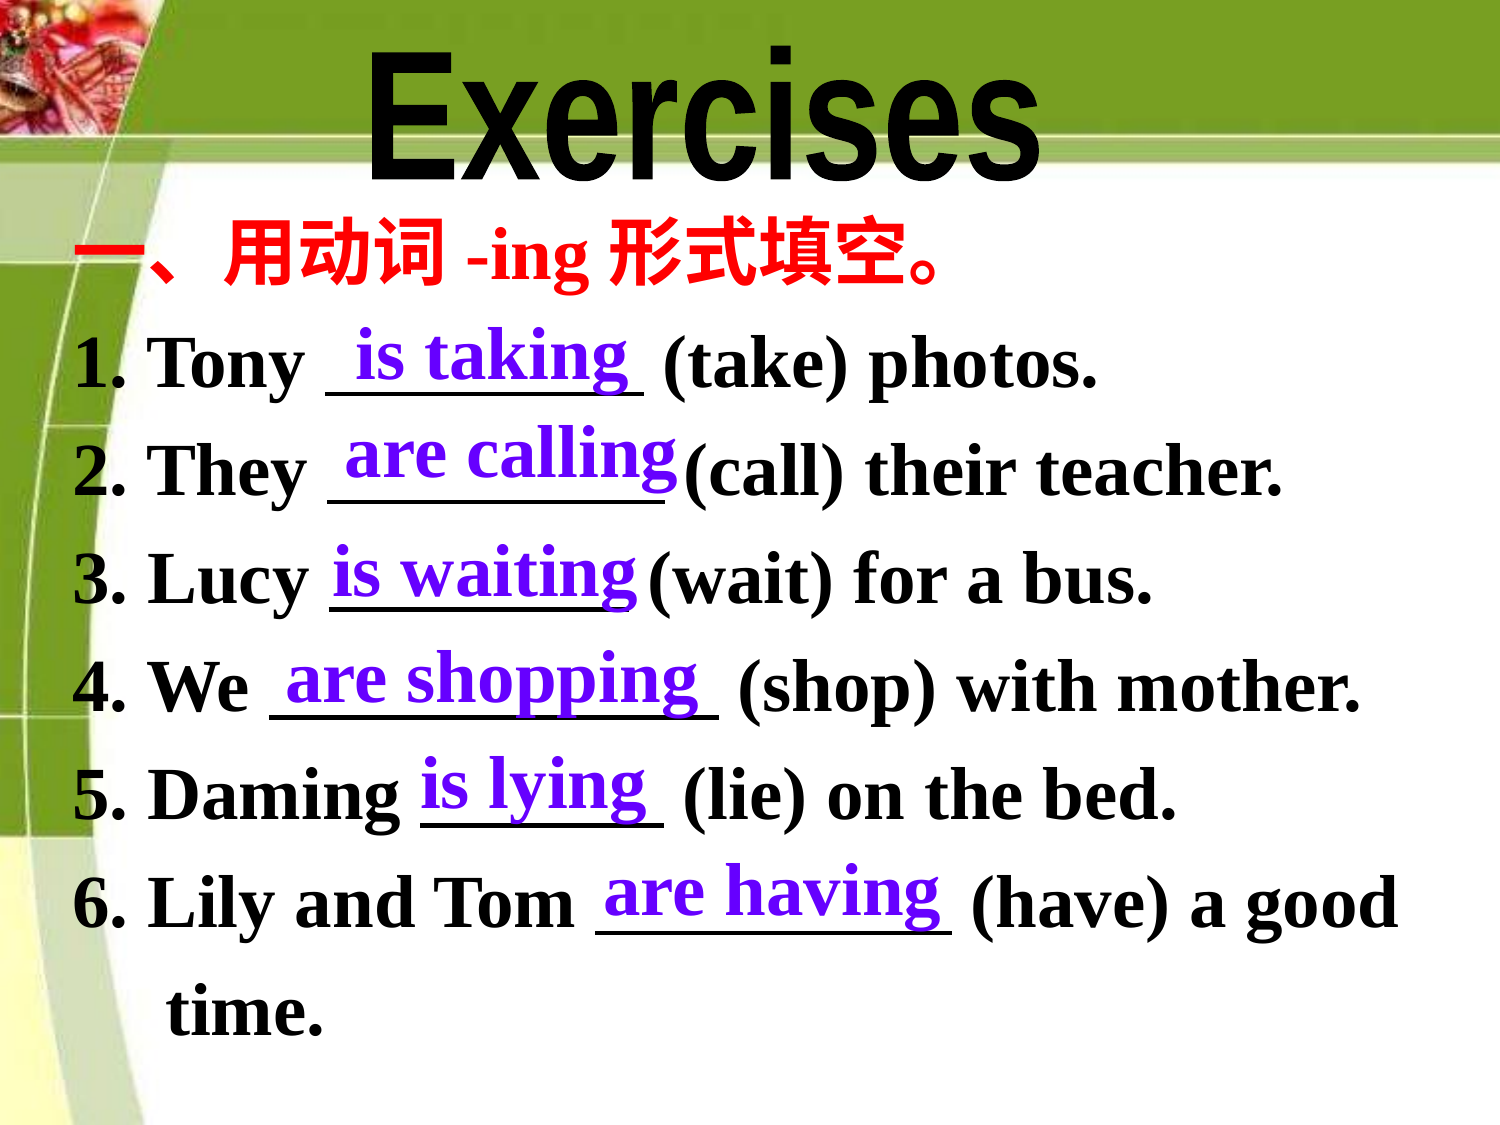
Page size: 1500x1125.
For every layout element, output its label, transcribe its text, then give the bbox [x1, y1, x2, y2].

text_box are shopping [270, 620, 715, 726]
text_box is waiting [317, 513, 654, 619]
text_box is lying [405, 726, 688, 832]
text_box 一、用动词-ing形式填空。 1. Tony (take) photos. 2. They (call) their teacher. 3. Lucy (wait) for a bus. 4. We (shop) with mother. 5. Daming (lie) on the bed. 6. Lily and Tom (have) a good time. [57, 178, 1475, 1058]
picture [0, 0, 1500, 1125]
text_box are calling [329, 395, 694, 501]
text_box are having [588, 832, 957, 938]
text_box is taking [340, 297, 776, 403]
